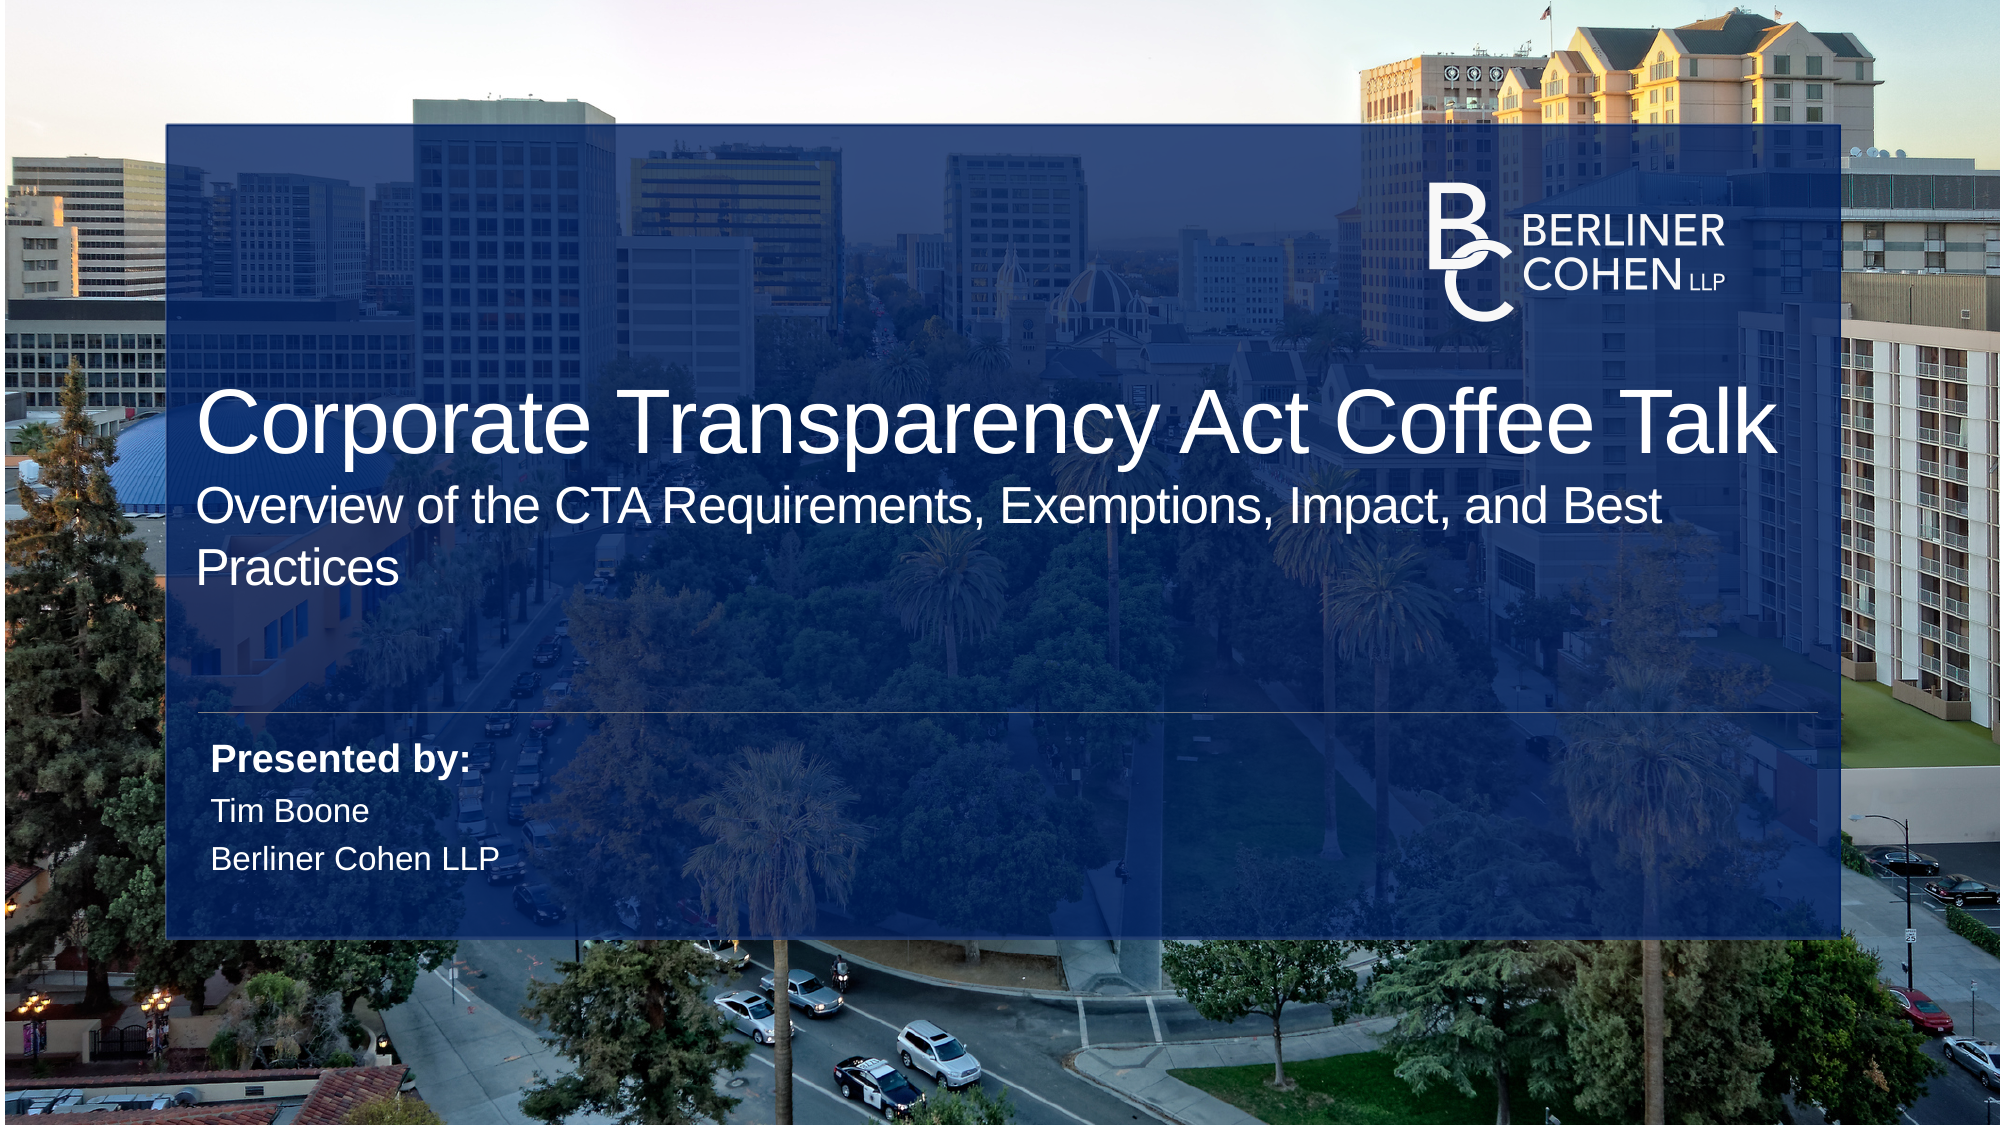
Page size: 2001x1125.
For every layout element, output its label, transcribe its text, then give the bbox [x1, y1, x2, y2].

picture [5, 0, 2000, 1125]
title Corporate Transparency Act Coffee Talk Overview of the CTA Requirements, Exemptions, Impact, and Best Practices [180, 228, 1830, 672]
subtitle Presented by: Tim Boone Berliner Cohen LLP [180, 730, 1831, 919]
